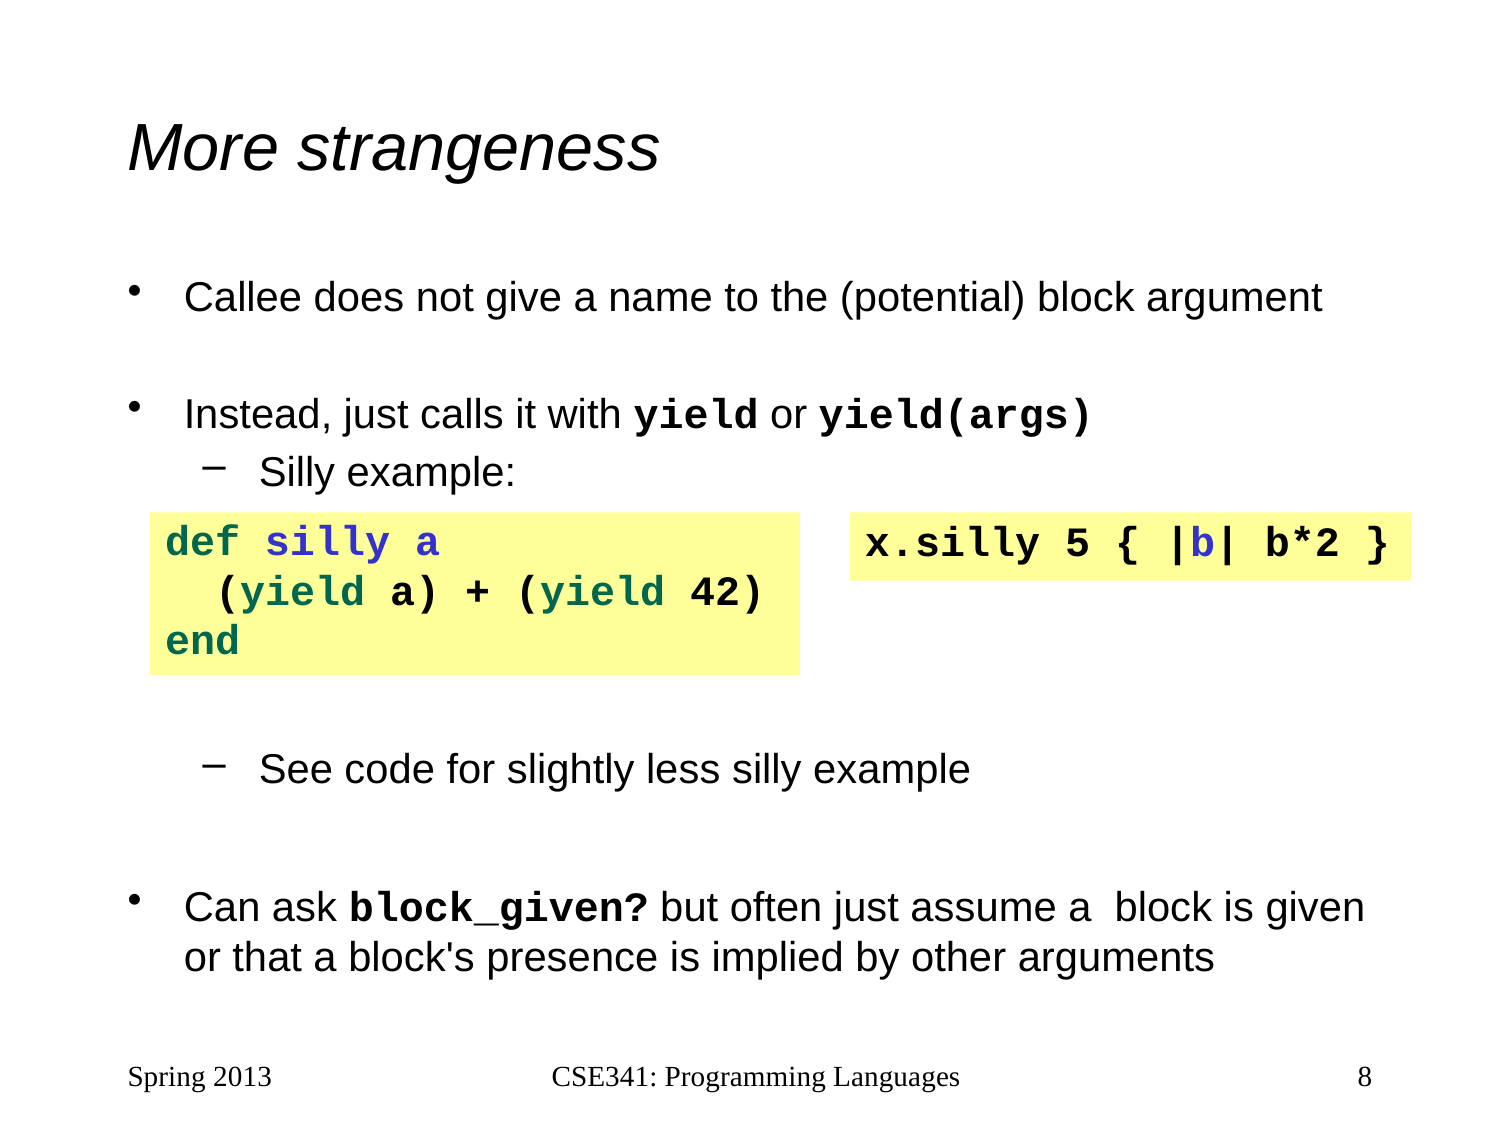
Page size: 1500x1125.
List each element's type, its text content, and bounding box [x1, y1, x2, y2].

list Callee does not give a name to the (potential) block argument Instead, just calls it with yield or yield(args) Silly example: See code for slightly less silly example Can ask block_given? but often just assume a block is given or that a block's presence is implied by other arguments [112, 262, 1388, 1001]
slide_number Spring 2013 [112, 1049, 426, 1125]
text_box def silly a (yield a) + (yield 42) end [150, 512, 800, 675]
title More strangeness [112, 49, 1388, 238]
text_box x.silly 5 { |b| b*2 } [849, 512, 1412, 581]
footer CSE341: Programming Languages [474, 1049, 1038, 1125]
slide_number 8 [1074, 1049, 1388, 1125]
